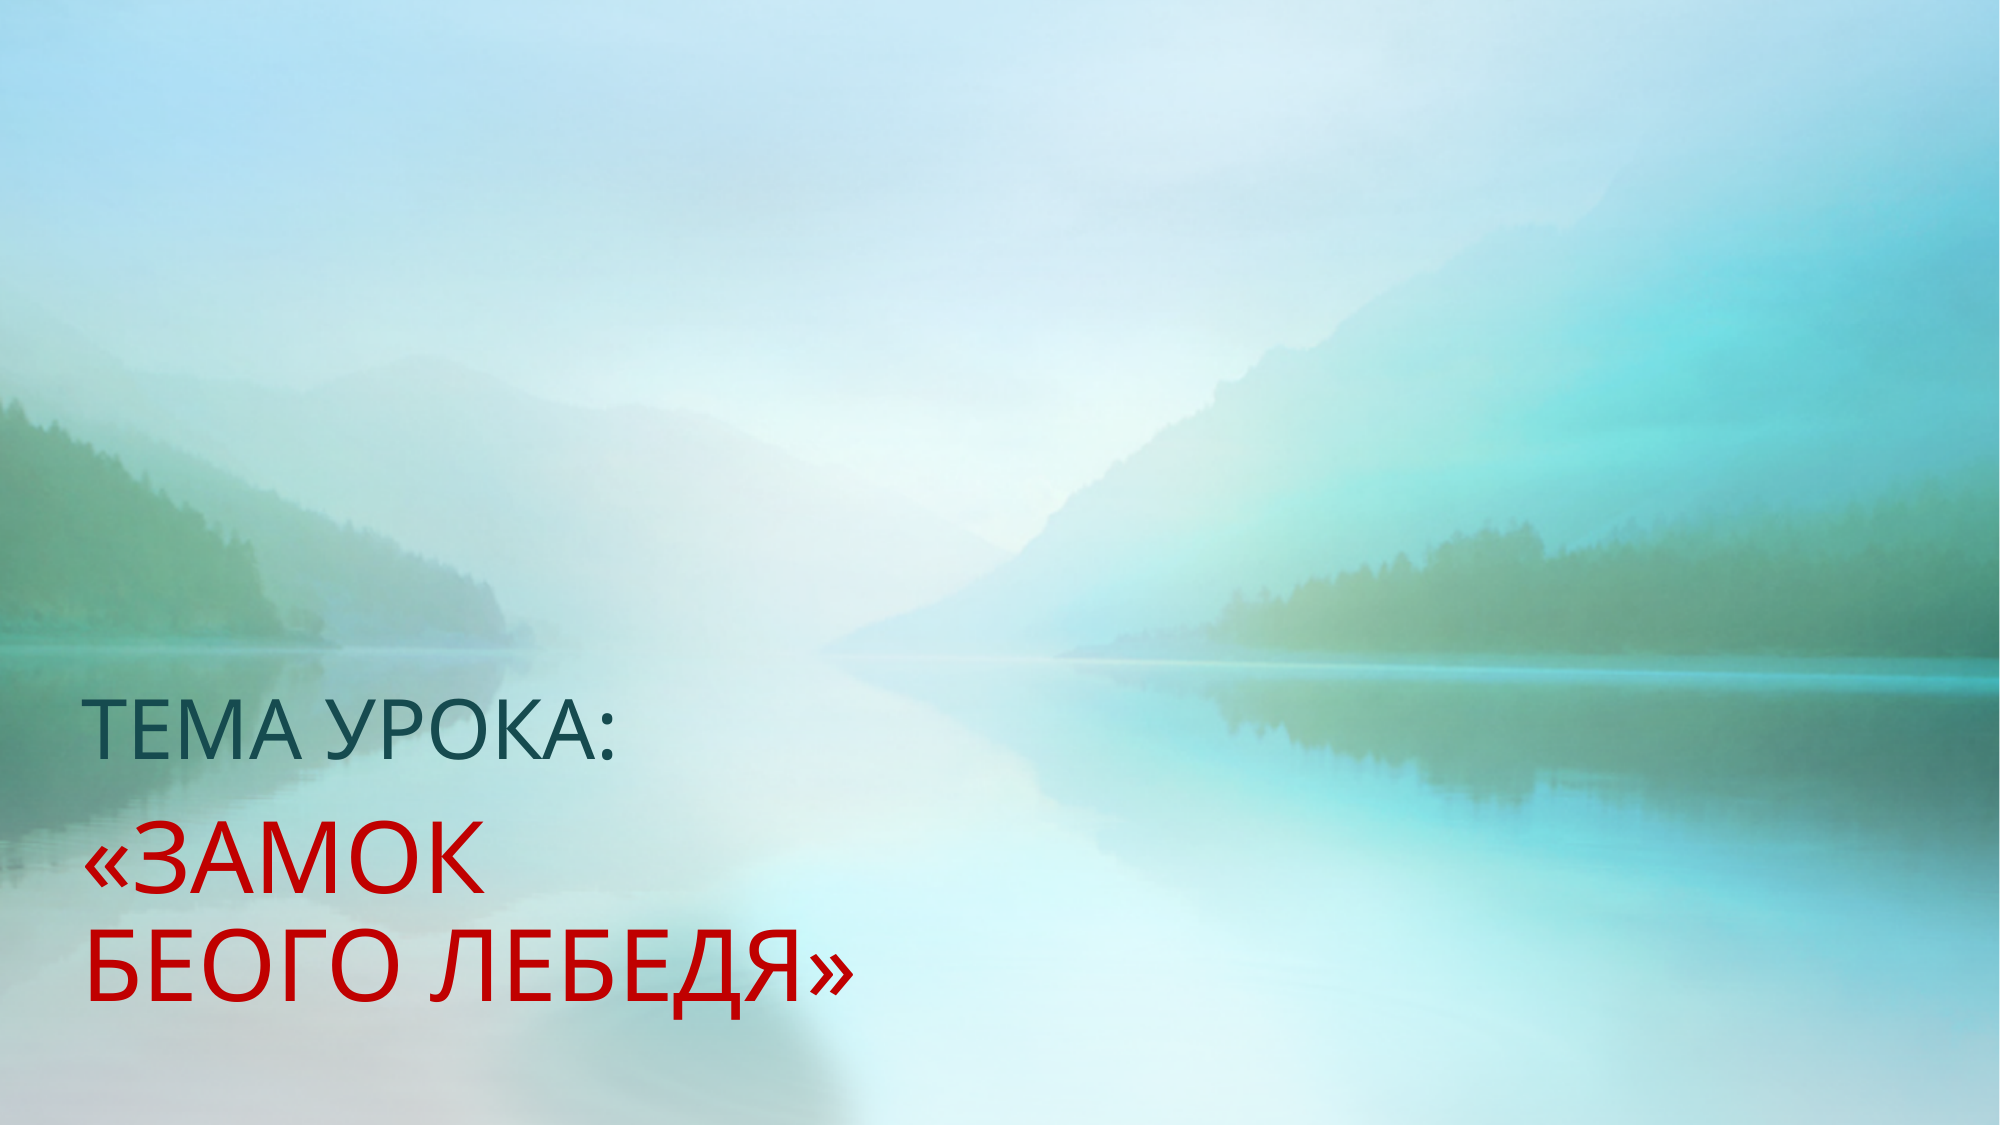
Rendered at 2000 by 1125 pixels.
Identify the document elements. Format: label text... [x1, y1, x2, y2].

subtitle ТЕМА УРОКА: [66, 680, 1600, 925]
title «ЗАМОК БЕОГО ЛЕБЕДЯ» [66, 174, 1600, 680]
title «ЗАМОК БЕОГО ЛЕБЕДЯ» [66, 925, 1600, 1031]
picture [0, 0, 2000, 1125]
